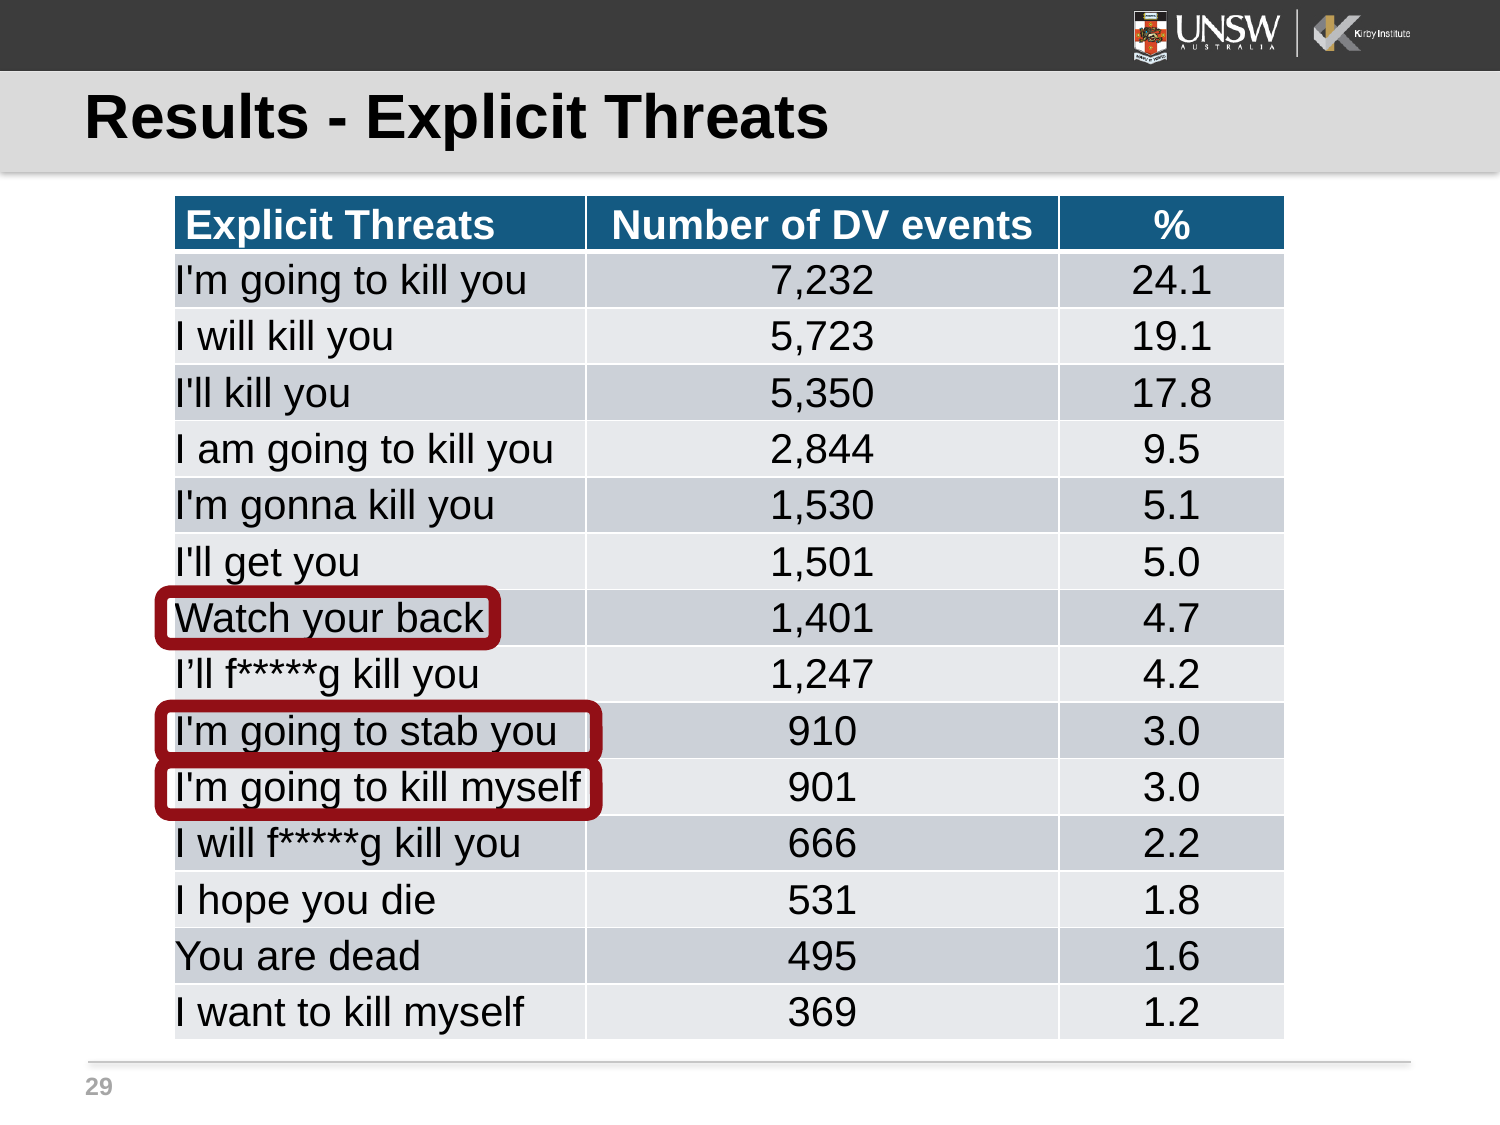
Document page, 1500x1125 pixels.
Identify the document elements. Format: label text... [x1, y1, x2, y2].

table_cell 9.5 [1060, 421, 1284, 476]
table_cell I will f*****g kill you [175, 816, 585, 870]
table_cell 2,844 [587, 421, 1058, 476]
table_cell 5,350 [587, 365, 1058, 420]
text_box [160, 706, 597, 759]
table_cell Watch your back [175, 590, 585, 645]
table_cell 19.1 [1060, 309, 1284, 363]
table_cell 1.6 [1060, 928, 1284, 983]
table_cell 17.8 [1060, 365, 1284, 420]
table_cell I want to kill myself [175, 985, 585, 1039]
text_box [160, 762, 597, 815]
table_header % [1060, 196, 1284, 249]
table_header Explicit Threats [175, 196, 585, 249]
table_cell 24.1 [1060, 254, 1284, 307]
table_cell 901 [587, 759, 1058, 814]
table_cell 1.8 [1060, 872, 1284, 927]
table_cell 3.0 [1060, 759, 1284, 814]
table_cell 1,401 [587, 590, 1058, 645]
table_cell 1,530 [587, 478, 1058, 532]
table_cell 5,723 [587, 309, 1058, 363]
table_cell I’ll f*****g kill you [175, 647, 585, 701]
table_cell 2.2 [1060, 816, 1284, 870]
table_cell I am going to kill you [175, 421, 585, 476]
table_cell 5.0 [1060, 534, 1284, 589]
picture [0, 0, 1500, 71]
table_cell I will kill you [175, 309, 585, 363]
table_cell 369 [587, 985, 1058, 1039]
table_cell I'll get you [175, 534, 585, 589]
table_cell 4.2 [1060, 647, 1284, 701]
table_cell 1,501 [587, 534, 1058, 589]
table_cell 4.7 [1060, 590, 1284, 645]
table_cell 5.1 [1060, 478, 1284, 532]
table_cell 531 [587, 872, 1058, 927]
table_cell 1,247 [587, 647, 1058, 701]
table_cell 7,232 [587, 254, 1058, 307]
table_cell I hope you die [175, 872, 585, 927]
text_box [160, 591, 495, 645]
table_header Number of DV events [587, 196, 1058, 249]
table_cell 3.0 [1060, 703, 1284, 758]
table_cell 910 [587, 703, 1058, 758]
table_cell 495 [587, 928, 1058, 983]
table_cell I'm gonna kill you [175, 478, 585, 532]
title Results - Explicit Threats [85, 84, 1412, 152]
table_cell I'll kill you [175, 365, 585, 420]
table_cell I'm going to kill you [175, 254, 585, 307]
slide_number 29 [85, 1070, 195, 1112]
table_cell 666 [587, 816, 1058, 870]
table_cell 1.2 [1060, 985, 1284, 1039]
table_cell You are dead [175, 928, 585, 983]
